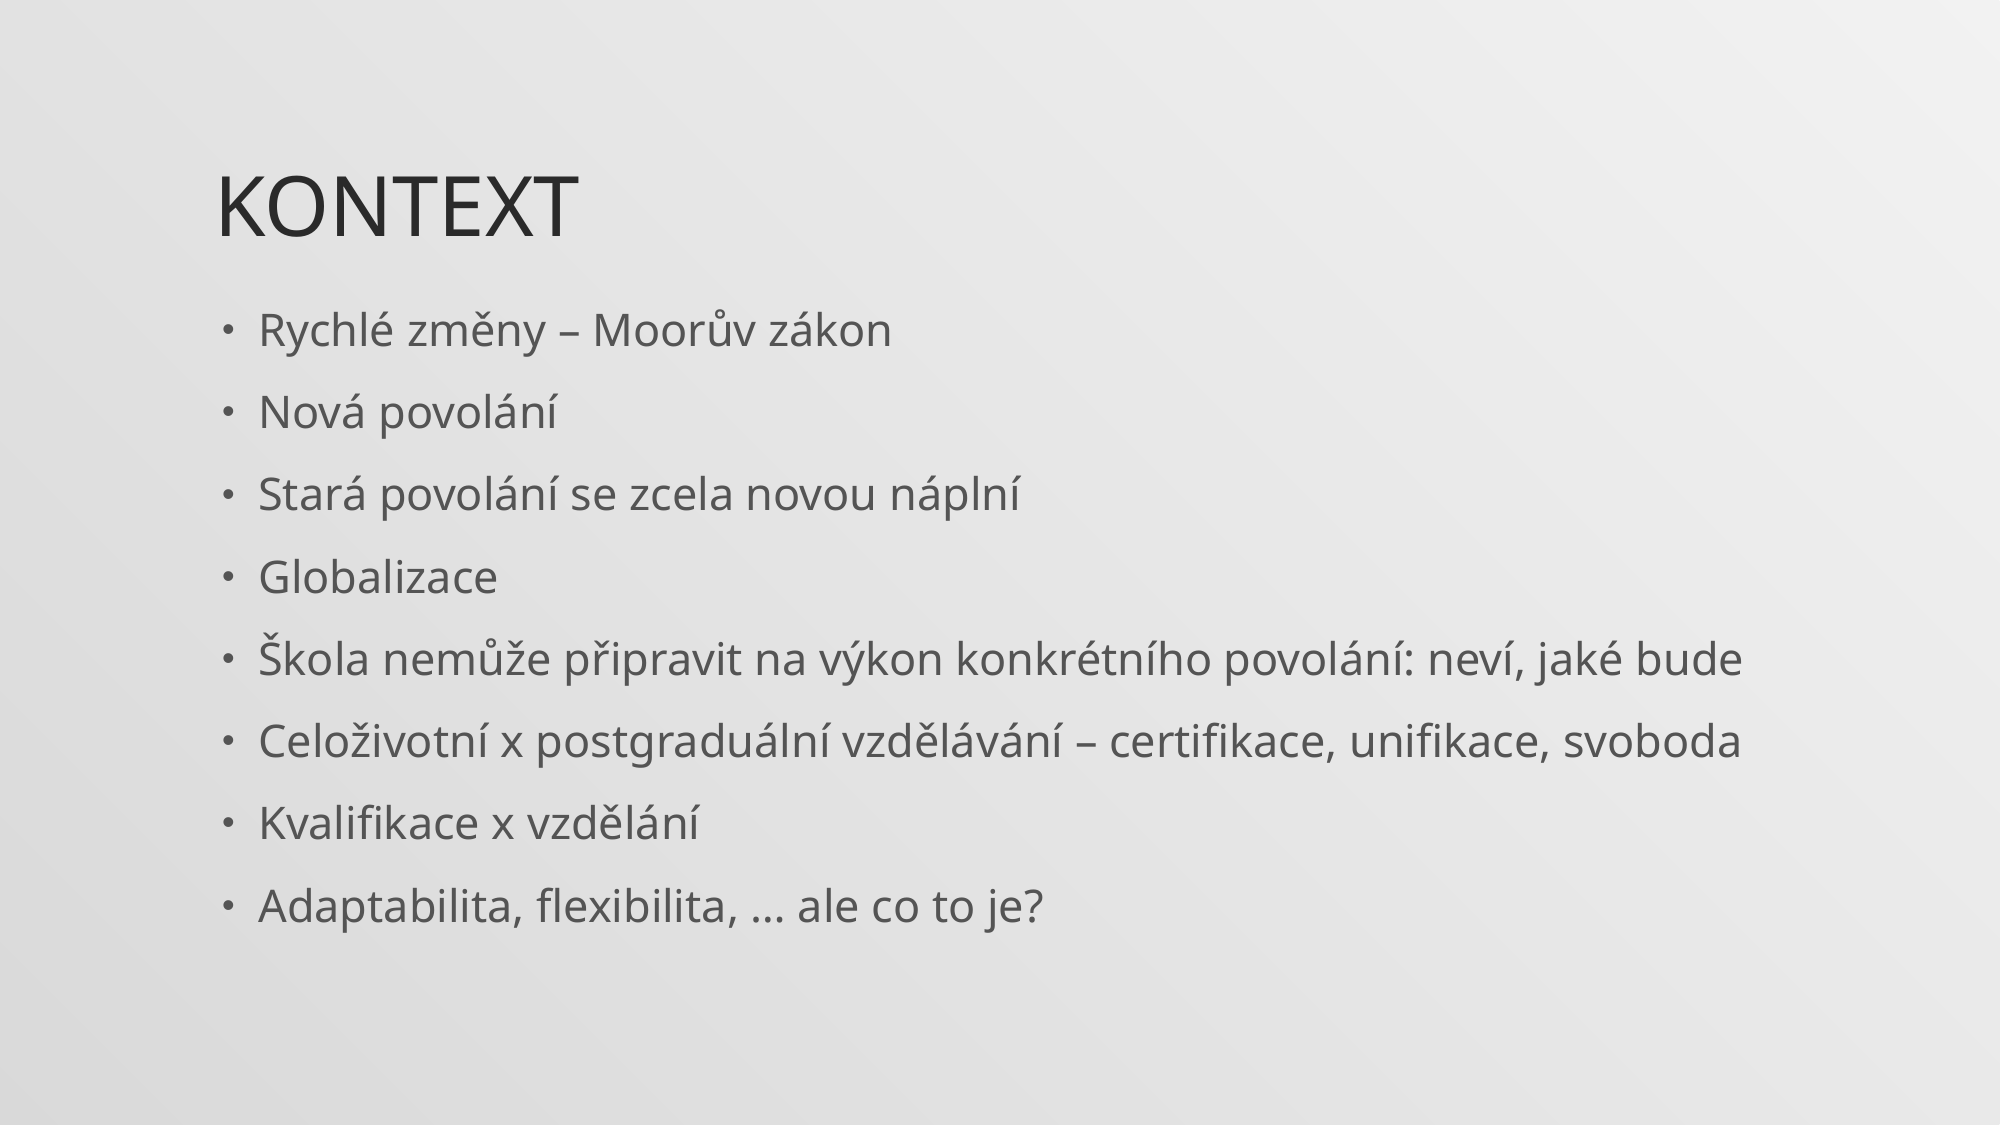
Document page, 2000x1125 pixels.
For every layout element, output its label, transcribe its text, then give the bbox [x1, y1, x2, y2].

list Rychlé změny – Moorův zákon Nová povolání Stará povolání se zcela novou náplní Globalizace Škola nemůže připravit na výkon konkrétního povolání: neví, jaké bude Celoživotní x postgraduální vzdělávání – certifikace, unifikace, svoboda Kvalifikace x vzdělání Adaptabilita, flexibilita, … ale co to je? [199, 299, 1800, 1013]
title Kontext [199, 45, 1800, 263]
